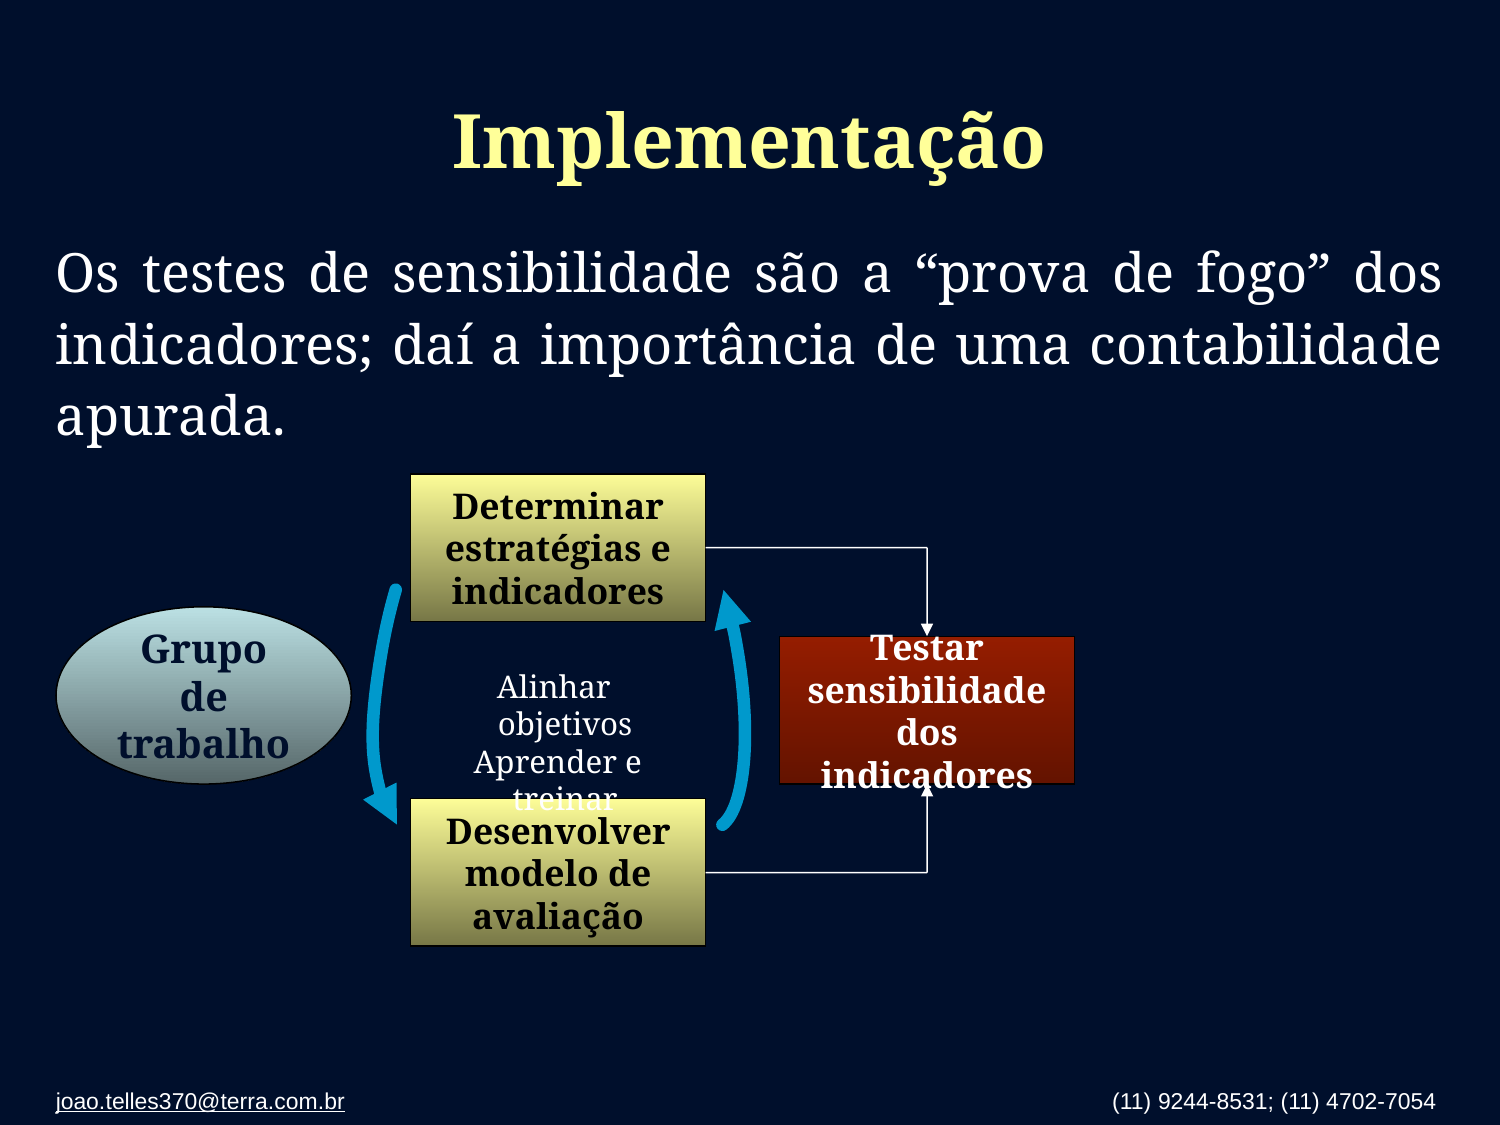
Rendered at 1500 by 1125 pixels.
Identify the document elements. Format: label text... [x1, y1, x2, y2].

text_box Os testes de sensibilidade são a “prova de fogo” dos indicadores; daí a importância de uma contabilidade apurada. [41, 224, 1459, 454]
text_box Determinar estratégias e indicadores [410, 473, 706, 622]
title Implementação [74, 44, 1426, 224]
text_box Desenvolver modelo de avaliação [410, 798, 706, 947]
text_box [373, 589, 434, 825]
text_box Grupo de trabalho [55, 606, 352, 785]
text_box [685, 589, 746, 825]
text_box [920, 784, 934, 873]
text_box Testar sensibilidade dos indicadores [779, 636, 1075, 784]
text_box [920, 547, 934, 637]
text_box Alinhar objetivos Aprender e treinar [425, 659, 691, 825]
